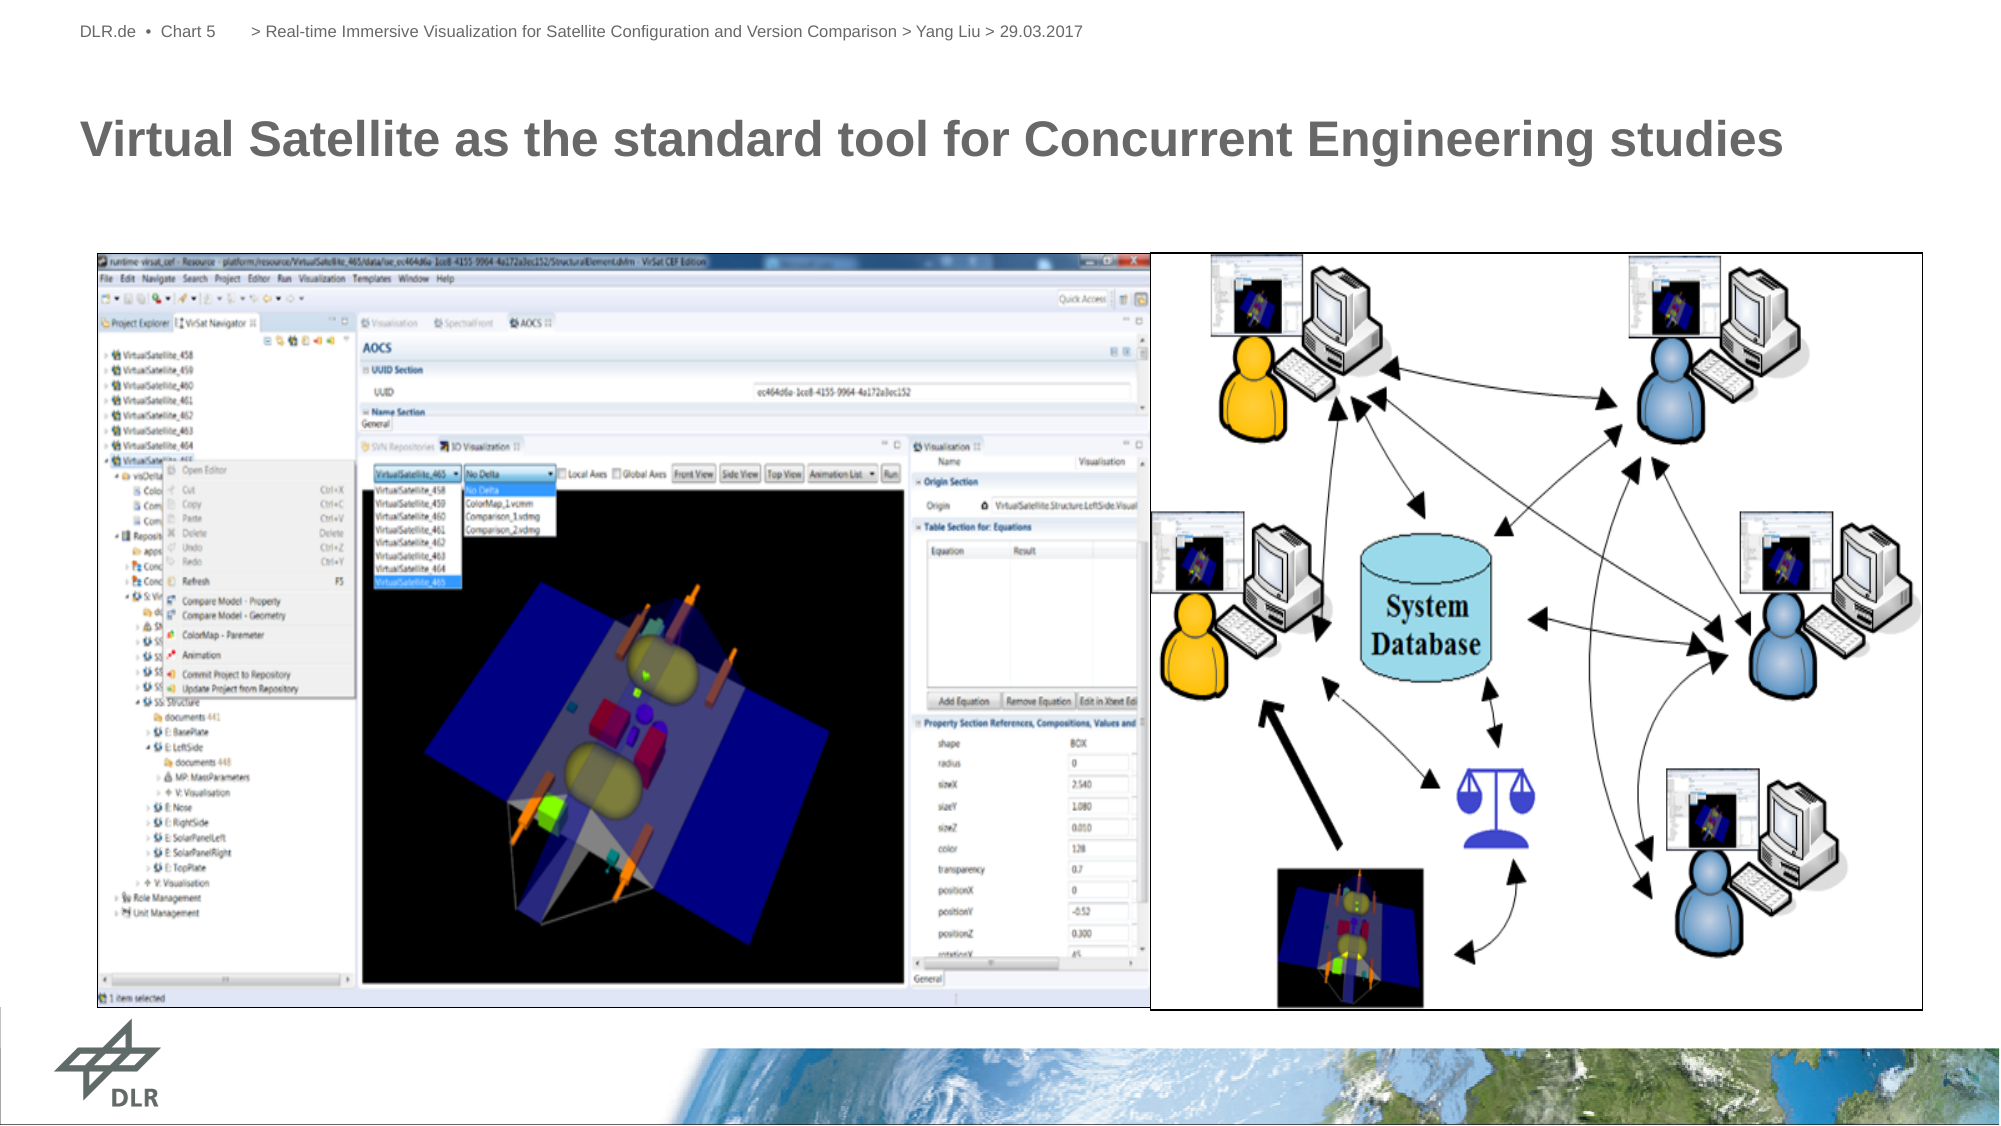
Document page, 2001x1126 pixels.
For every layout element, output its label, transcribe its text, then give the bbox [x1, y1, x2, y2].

footer > Real-time Immersive Visualization for Satellite Configuration and Version Comparison > Yang Liu > 29.03.2017 [250, 20, 1921, 45]
title Virtual Satellite as the standard tool for Concurrent Engineering studies [79, 106, 1921, 228]
slide_number DLR.de • Chart 5 [79, 20, 250, 45]
picture [0, 253, 2000, 1125]
